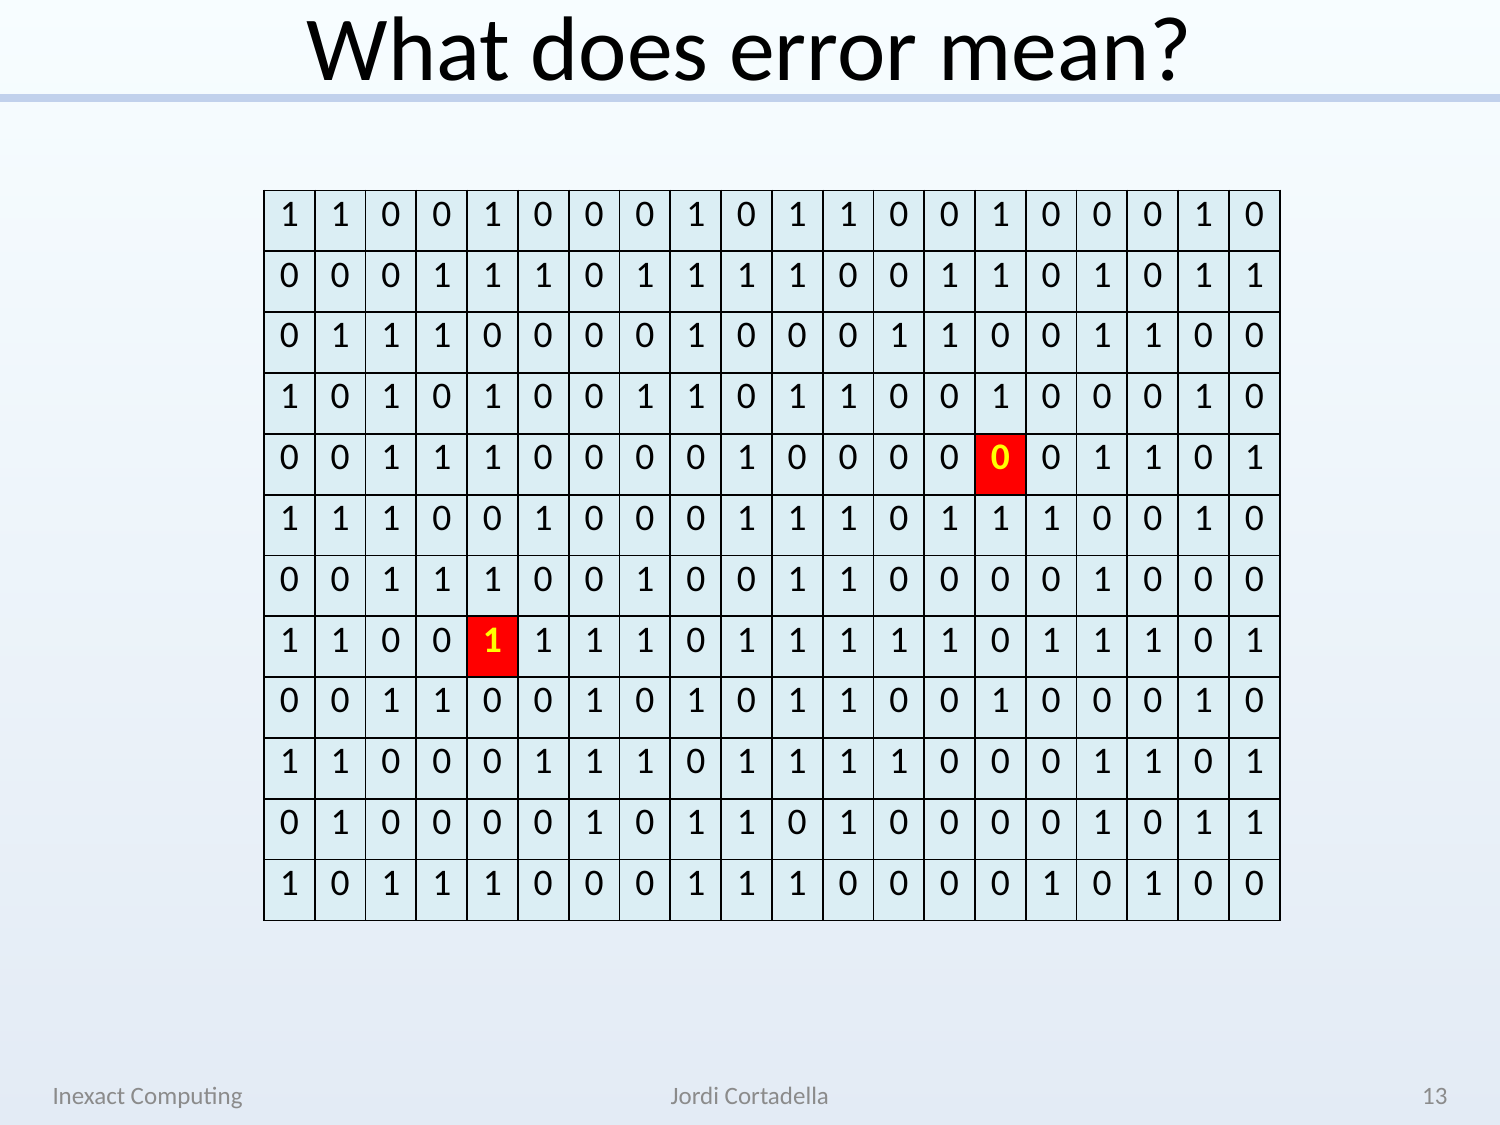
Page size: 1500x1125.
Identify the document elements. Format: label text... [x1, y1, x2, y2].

table_cell 0 [722, 678, 771, 737]
table_cell 0 [722, 374, 771, 433]
table_cell 1 [824, 617, 873, 676]
table_cell 0 [773, 435, 822, 494]
table_cell 1 [722, 800, 771, 859]
table_cell 1 [519, 496, 568, 555]
table_cell 1 [570, 739, 619, 798]
table_cell 0 [874, 374, 923, 433]
table_cell 1 [773, 556, 822, 615]
table_cell 0 [417, 374, 466, 433]
table_cell 0 [874, 800, 923, 859]
table_cell 0 [265, 800, 314, 859]
table_cell 0 [316, 860, 365, 920]
table_cell 1 [671, 374, 720, 433]
table_cell 0 [570, 252, 619, 311]
table_cell 0 [1179, 739, 1228, 798]
table_cell 0 [1128, 252, 1177, 311]
table_cell 0 [1230, 313, 1279, 372]
table_cell 1 [366, 556, 415, 615]
table_cell 1 [570, 678, 619, 737]
table_cell 0 [417, 617, 466, 676]
table_cell 1 [1179, 374, 1228, 433]
table_cell 0 [265, 678, 314, 737]
table_cell 1 [925, 313, 974, 372]
table_cell 1 [519, 252, 568, 311]
table_cell 0 [925, 556, 974, 615]
table_cell 0 [1128, 374, 1177, 433]
table_cell 1 [1179, 678, 1228, 737]
table_header 0 [1128, 191, 1177, 250]
table_cell 0 [1027, 374, 1076, 433]
table_cell 1 [1230, 739, 1279, 798]
table_cell 0 [519, 678, 568, 737]
table_cell 0 [468, 496, 517, 555]
table_cell 1 [773, 678, 822, 737]
table_cell 1 [1077, 617, 1126, 676]
table_cell 0 [976, 435, 1025, 494]
table_cell 0 [824, 435, 873, 494]
title What does error mean? [74, 0, 1426, 88]
table_cell 0 [570, 556, 619, 615]
table_cell 1 [773, 739, 822, 798]
slide_number 13 [1112, 1065, 1463, 1125]
table_cell 1 [824, 739, 873, 798]
table_cell 1 [773, 252, 822, 311]
table_cell 0 [1179, 556, 1228, 615]
table_cell 0 [1179, 435, 1228, 494]
table_cell 1 [976, 374, 1025, 433]
table_cell 0 [874, 556, 923, 615]
table_cell 0 [316, 374, 365, 433]
table_cell 0 [468, 313, 517, 372]
table_cell 0 [519, 860, 568, 920]
table_cell 1 [620, 374, 669, 433]
table_cell 1 [366, 496, 415, 555]
table_header 0 [1027, 191, 1076, 250]
table_cell 0 [773, 800, 822, 859]
table_cell 1 [620, 739, 669, 798]
table_cell 0 [1077, 860, 1126, 920]
table_cell 0 [316, 678, 365, 737]
table_cell 0 [417, 739, 466, 798]
table_header 0 [417, 191, 466, 250]
slide_number Inexact Computing [37, 1065, 388, 1125]
table_cell 1 [976, 678, 1025, 737]
table_cell 0 [824, 860, 873, 920]
table_header 1 [671, 191, 720, 250]
table_cell 1 [1077, 800, 1126, 859]
table_cell 1 [1128, 860, 1177, 920]
table_cell 1 [366, 860, 415, 920]
table_header 0 [722, 191, 771, 250]
table_cell 1 [1077, 313, 1126, 372]
table_cell 0 [1128, 800, 1177, 859]
table_cell 1 [1230, 435, 1279, 494]
table_cell 1 [722, 739, 771, 798]
table_cell 0 [1027, 678, 1076, 737]
table_cell 0 [671, 739, 720, 798]
table_header 1 [468, 191, 517, 250]
table_cell 1 [773, 496, 822, 555]
table_header 0 [366, 191, 415, 250]
table_cell 0 [366, 252, 415, 311]
table_cell 1 [1027, 860, 1076, 920]
table_header 1 [824, 191, 873, 250]
table_cell 0 [1027, 739, 1076, 798]
table_cell 1 [671, 678, 720, 737]
table_cell 0 [366, 739, 415, 798]
table_cell 1 [1027, 617, 1076, 676]
table_cell 0 [925, 678, 974, 737]
table_cell 1 [1230, 800, 1279, 859]
table_cell 0 [316, 556, 365, 615]
table_header 0 [1077, 191, 1126, 250]
table_cell 0 [671, 435, 720, 494]
table_cell 0 [417, 496, 466, 555]
table_cell 1 [773, 860, 822, 920]
table_header 0 [874, 191, 923, 250]
table_header 1 [316, 191, 365, 250]
table_cell 0 [620, 435, 669, 494]
table_cell 1 [671, 252, 720, 311]
table_cell 0 [1027, 252, 1076, 311]
table_header 1 [1179, 191, 1228, 250]
table_cell 0 [519, 435, 568, 494]
table_cell 1 [722, 860, 771, 920]
table_cell 1 [570, 800, 619, 859]
table_cell 0 [316, 435, 365, 494]
table_cell 1 [671, 800, 720, 859]
table_cell 0 [874, 678, 923, 737]
table_cell 0 [1179, 617, 1228, 676]
table_cell 0 [1128, 678, 1177, 737]
table_cell 0 [1230, 678, 1279, 737]
table_cell 0 [824, 313, 873, 372]
table_cell 0 [1179, 860, 1228, 920]
table_cell 1 [519, 617, 568, 676]
table_cell 0 [468, 739, 517, 798]
table_cell 0 [468, 800, 517, 859]
table_cell 1 [1128, 313, 1177, 372]
table_cell 1 [671, 860, 720, 920]
table_cell 0 [1027, 556, 1076, 615]
table_cell 1 [773, 617, 822, 676]
table_cell 1 [620, 617, 669, 676]
table_cell 0 [1128, 556, 1177, 615]
table_cell 1 [316, 496, 365, 555]
table_cell 1 [265, 617, 314, 676]
table_cell 1 [925, 252, 974, 311]
table_cell 1 [824, 556, 873, 615]
table_cell 1 [366, 313, 415, 372]
table_cell 0 [1027, 313, 1076, 372]
table_cell 0 [265, 435, 314, 494]
table_cell 0 [1230, 556, 1279, 615]
table_cell 1 [722, 496, 771, 555]
table_cell 0 [824, 252, 873, 311]
table_cell 0 [1027, 800, 1076, 859]
table_cell 0 [519, 313, 568, 372]
table_cell 0 [1077, 496, 1126, 555]
table_header 0 [925, 191, 974, 250]
table_cell 1 [773, 374, 822, 433]
table_cell 0 [620, 860, 669, 920]
table_cell 0 [976, 800, 1025, 859]
table_cell 1 [417, 313, 466, 372]
table_cell 1 [468, 860, 517, 920]
table_cell 0 [671, 556, 720, 615]
table_cell 1 [1179, 252, 1228, 311]
table_cell 0 [366, 617, 415, 676]
table_cell 1 [366, 435, 415, 494]
table_header 1 [265, 191, 314, 250]
table_cell 1 [417, 860, 466, 920]
table_cell 1 [671, 313, 720, 372]
table_cell 1 [824, 678, 873, 737]
table_header 0 [519, 191, 568, 250]
table_cell 0 [874, 435, 923, 494]
table_cell 0 [1027, 435, 1076, 494]
table_cell 1 [316, 617, 365, 676]
table_cell 0 [671, 617, 720, 676]
table_cell 1 [1077, 556, 1126, 615]
table_cell 0 [570, 860, 619, 920]
table_cell 1 [1128, 739, 1177, 798]
table_cell 0 [570, 435, 619, 494]
table_cell 1 [722, 617, 771, 676]
table_cell 1 [265, 739, 314, 798]
table_cell 0 [570, 496, 619, 555]
table_cell 1 [366, 374, 415, 433]
table_cell 0 [976, 739, 1025, 798]
table_cell 1 [874, 739, 923, 798]
table_cell 1 [417, 435, 466, 494]
table_cell 0 [925, 800, 974, 859]
table_cell 1 [316, 313, 365, 372]
table_cell 0 [925, 435, 974, 494]
table_cell 1 [366, 678, 415, 737]
table_cell 1 [824, 374, 873, 433]
table_cell 1 [316, 800, 365, 859]
table_cell 0 [316, 252, 365, 311]
table_cell 0 [570, 313, 619, 372]
table_cell 0 [1128, 496, 1177, 555]
table_cell 0 [722, 556, 771, 615]
table_cell 0 [976, 617, 1025, 676]
table_cell 0 [874, 496, 923, 555]
table_cell 1 [1230, 252, 1279, 311]
table_cell 0 [265, 252, 314, 311]
table_cell 1 [925, 496, 974, 555]
table_cell 0 [468, 678, 517, 737]
table_cell 0 [976, 313, 1025, 372]
table_cell 0 [1230, 860, 1279, 920]
table_cell 1 [265, 374, 314, 433]
table_cell 1 [519, 739, 568, 798]
table_cell 1 [265, 496, 314, 555]
table_cell 0 [1077, 374, 1126, 433]
table_cell 1 [1128, 435, 1177, 494]
table_cell 0 [1077, 678, 1126, 737]
table_cell 0 [671, 496, 720, 555]
table_cell 0 [620, 678, 669, 737]
table_cell 1 [1230, 617, 1279, 676]
table_cell 1 [722, 435, 771, 494]
table_header 1 [773, 191, 822, 250]
table_cell 1 [265, 860, 314, 920]
table_cell 1 [620, 556, 669, 615]
table_cell 1 [468, 617, 517, 676]
table_cell 1 [417, 678, 466, 737]
table_cell 1 [570, 617, 619, 676]
table_cell 0 [519, 800, 568, 859]
table_cell 0 [925, 739, 974, 798]
footer Jordi Cortadella [512, 1065, 988, 1125]
table_cell 1 [874, 313, 923, 372]
table_cell 1 [316, 739, 365, 798]
table_cell 1 [1179, 496, 1228, 555]
table_cell 1 [874, 617, 923, 676]
table_cell 1 [1179, 800, 1228, 859]
table_cell 1 [1077, 252, 1126, 311]
table_cell 0 [519, 374, 568, 433]
table_cell 1 [468, 252, 517, 311]
table_cell 0 [265, 313, 314, 372]
table_cell 1 [468, 435, 517, 494]
table_header 1 [976, 191, 1025, 250]
table_cell 1 [1128, 617, 1177, 676]
table_cell 1 [620, 252, 669, 311]
table_cell 0 [976, 556, 1025, 615]
table_cell 0 [620, 496, 669, 555]
table_cell 1 [722, 252, 771, 311]
table_cell 1 [824, 800, 873, 859]
table_cell 1 [468, 556, 517, 615]
table_cell 0 [925, 374, 974, 433]
table_cell 0 [1230, 496, 1279, 555]
table_cell 1 [925, 617, 974, 676]
table_header 0 [570, 191, 619, 250]
table_cell 1 [1027, 496, 1076, 555]
table_cell 1 [1077, 739, 1126, 798]
table_cell 0 [1230, 374, 1279, 433]
table_cell 1 [1077, 435, 1126, 494]
table_cell 0 [620, 800, 669, 859]
table_cell 0 [874, 860, 923, 920]
table_cell 0 [874, 252, 923, 311]
table_cell 0 [925, 860, 974, 920]
table_header 0 [620, 191, 669, 250]
table_cell 1 [976, 252, 1025, 311]
table_cell 0 [1179, 313, 1228, 372]
table_cell 0 [417, 800, 466, 859]
table_cell 1 [417, 556, 466, 615]
table_cell 0 [773, 313, 822, 372]
table_cell 0 [722, 313, 771, 372]
table_cell 1 [824, 496, 873, 555]
table_cell 1 [976, 496, 1025, 555]
table_cell 0 [976, 860, 1025, 920]
table_cell 1 [417, 252, 466, 311]
table_header 0 [1230, 191, 1279, 250]
table_cell 0 [620, 313, 669, 372]
table_cell 0 [265, 556, 314, 615]
table_cell 0 [366, 800, 415, 859]
table_cell 1 [468, 374, 517, 433]
table_cell 0 [570, 374, 619, 433]
table_cell 0 [519, 556, 568, 615]
